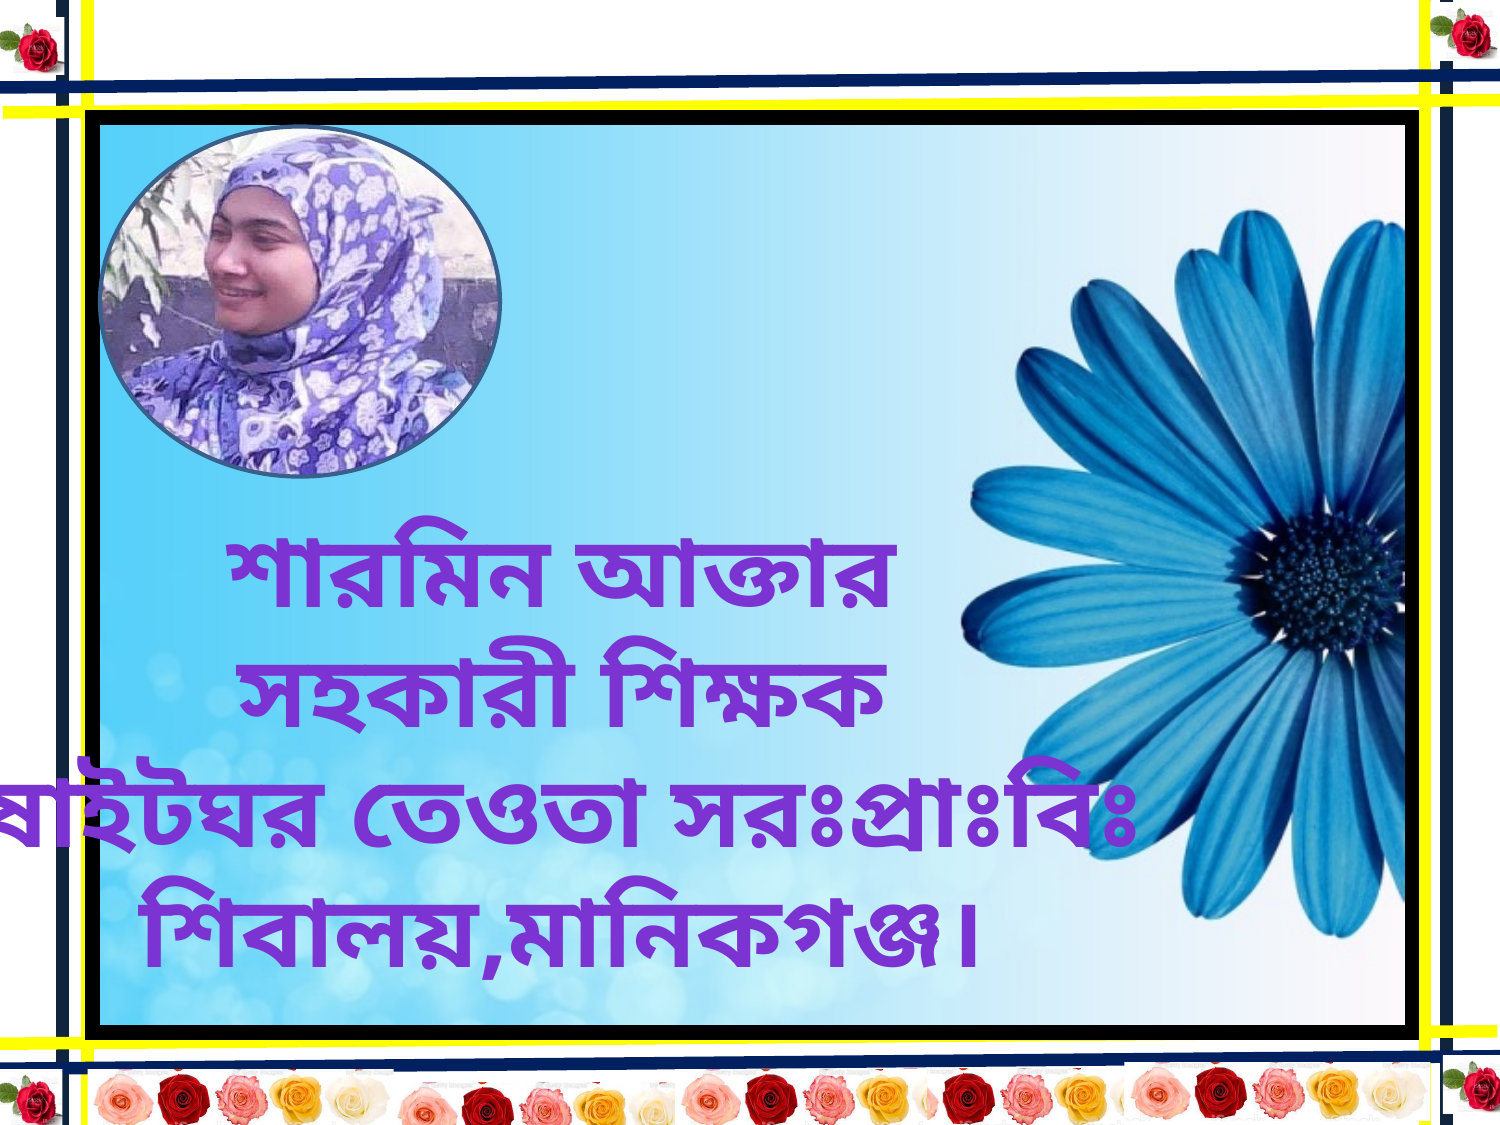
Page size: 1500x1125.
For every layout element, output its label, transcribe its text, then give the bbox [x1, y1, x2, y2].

picture [0, 17, 65, 75]
picture [99, 124, 1406, 1026]
picture [1442, 1055, 1500, 1114]
picture [0, 1069, 63, 1125]
text_box শারমিন আক্তার সহকারী শিক্ষক ষাইটঘর তেওতা সরঃপ্রাঃবিঃ শিবালয়,মানিকগঞ্জ। [0, 499, 94, 995]
picture [87, 1062, 1431, 1125]
picture [1430, 2, 1498, 61]
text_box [249, 228, 1251, 897]
